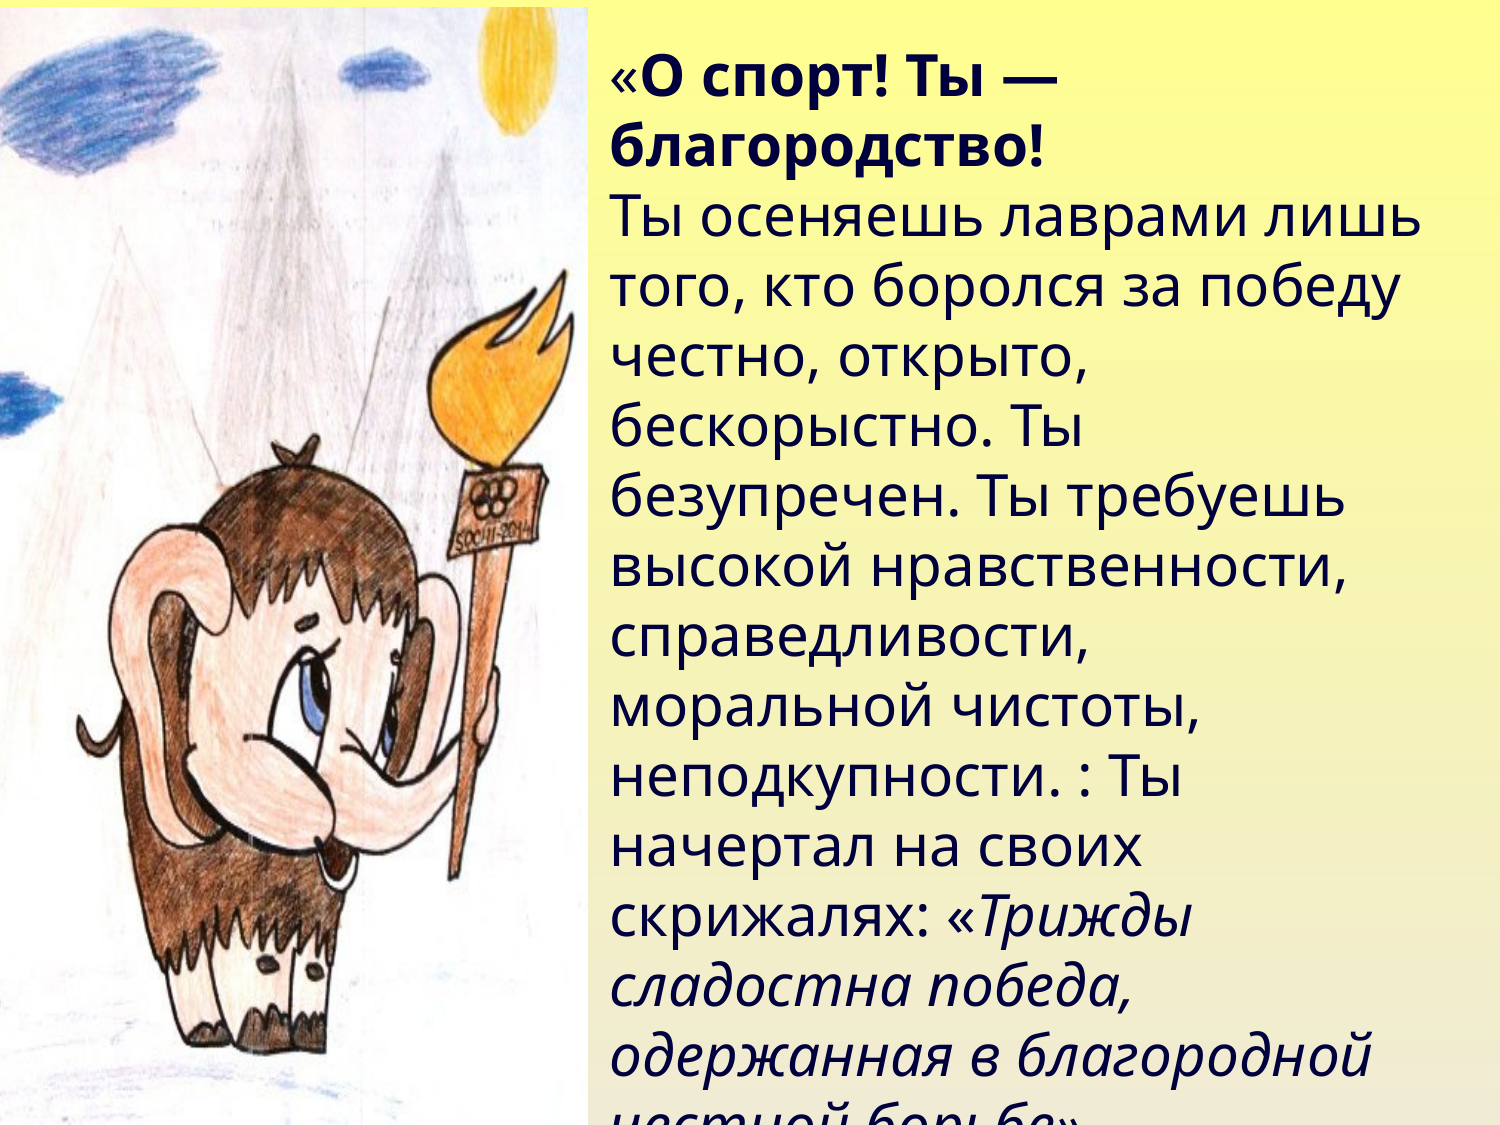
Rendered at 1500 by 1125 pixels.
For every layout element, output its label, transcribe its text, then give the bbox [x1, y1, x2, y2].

picture [0, 6, 588, 1125]
text_box «О спорт! Ты — благородство! Ты осеняешь лаврами лишь того, кто боролся за победу честно, открыто, бескорыстно. Ты безупречен. Ты требуешь высокой нравственности, справедливости, моральной чистоты, неподкупности. : Ты начертал на своих скрижалях: «Трижды сладостна победа, одержанная в благородной честной борьбе». [595, 30, 1441, 1125]
